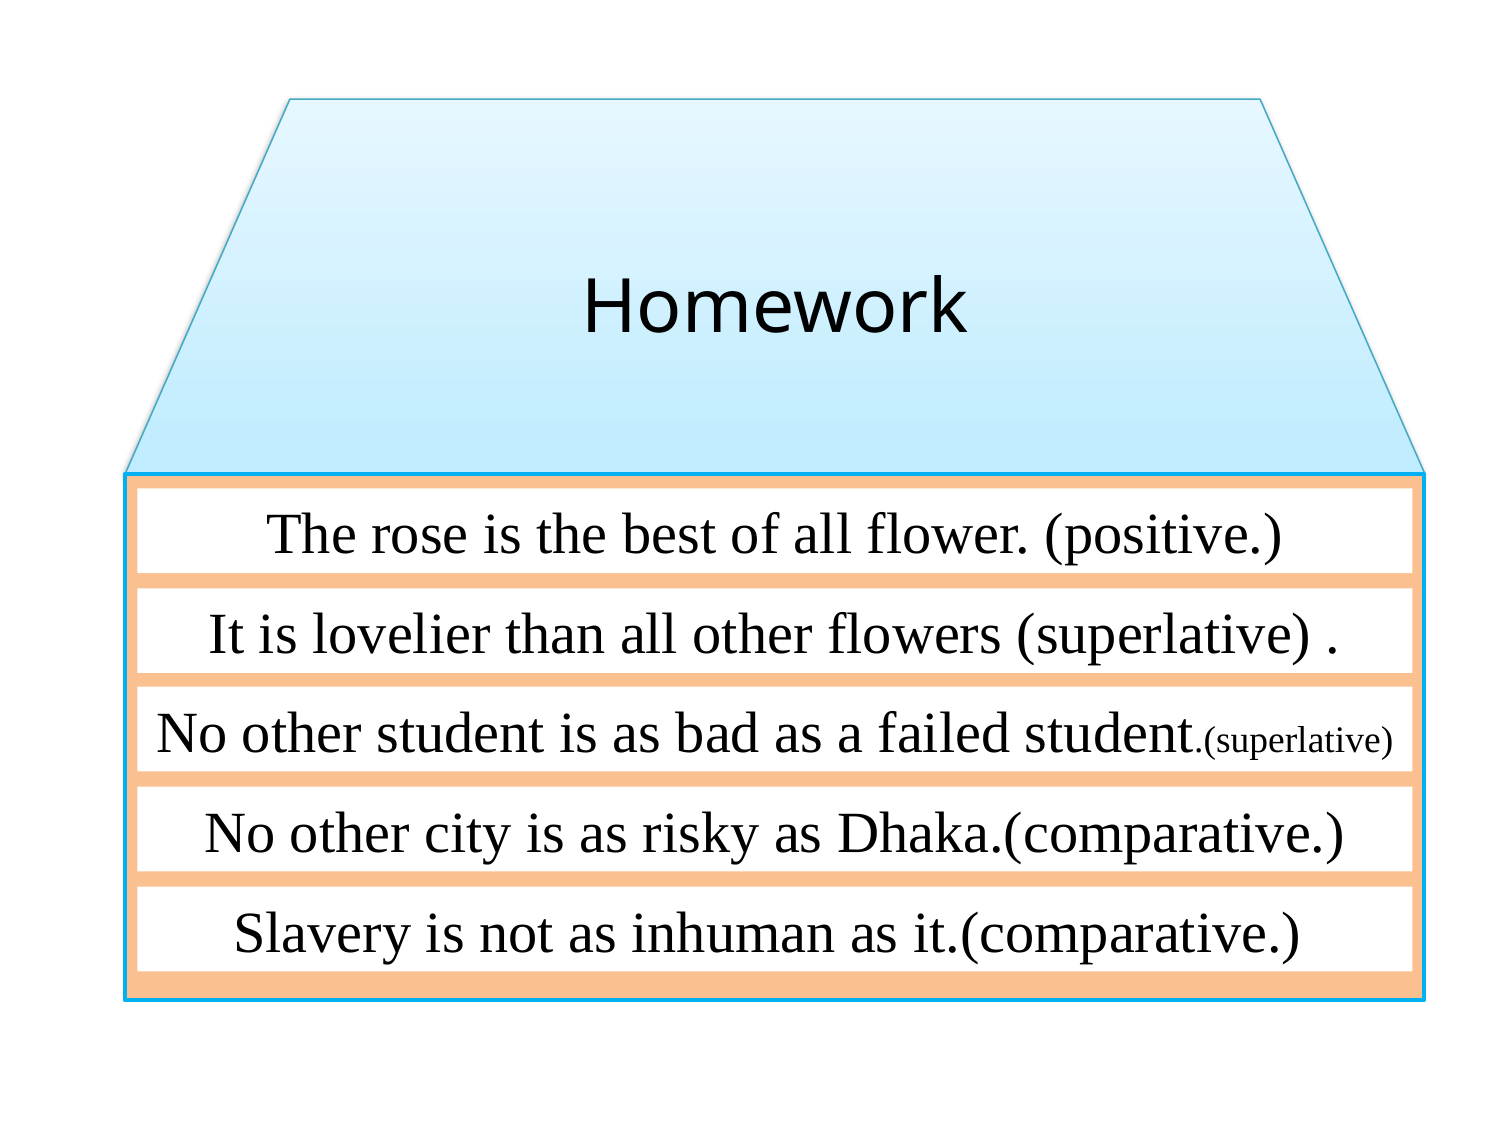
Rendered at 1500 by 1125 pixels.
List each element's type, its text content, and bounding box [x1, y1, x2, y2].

text_box The rose is the best of all flower. (positive.) [135, 486, 1414, 575]
text_box No other student is as bad as a failed student.(superlative) [135, 685, 1414, 773]
text_box No other city is as risky as Dhaka.(comparative.) [135, 785, 1414, 873]
text_box Homework [125, 98, 1425, 472]
text_box [123, 472, 1426, 1002]
text_box Slavery is not as inhuman as it.(comparative.) [135, 885, 1414, 973]
text_box It is lovelier than all other flowers (superlative) . [135, 586, 1414, 675]
